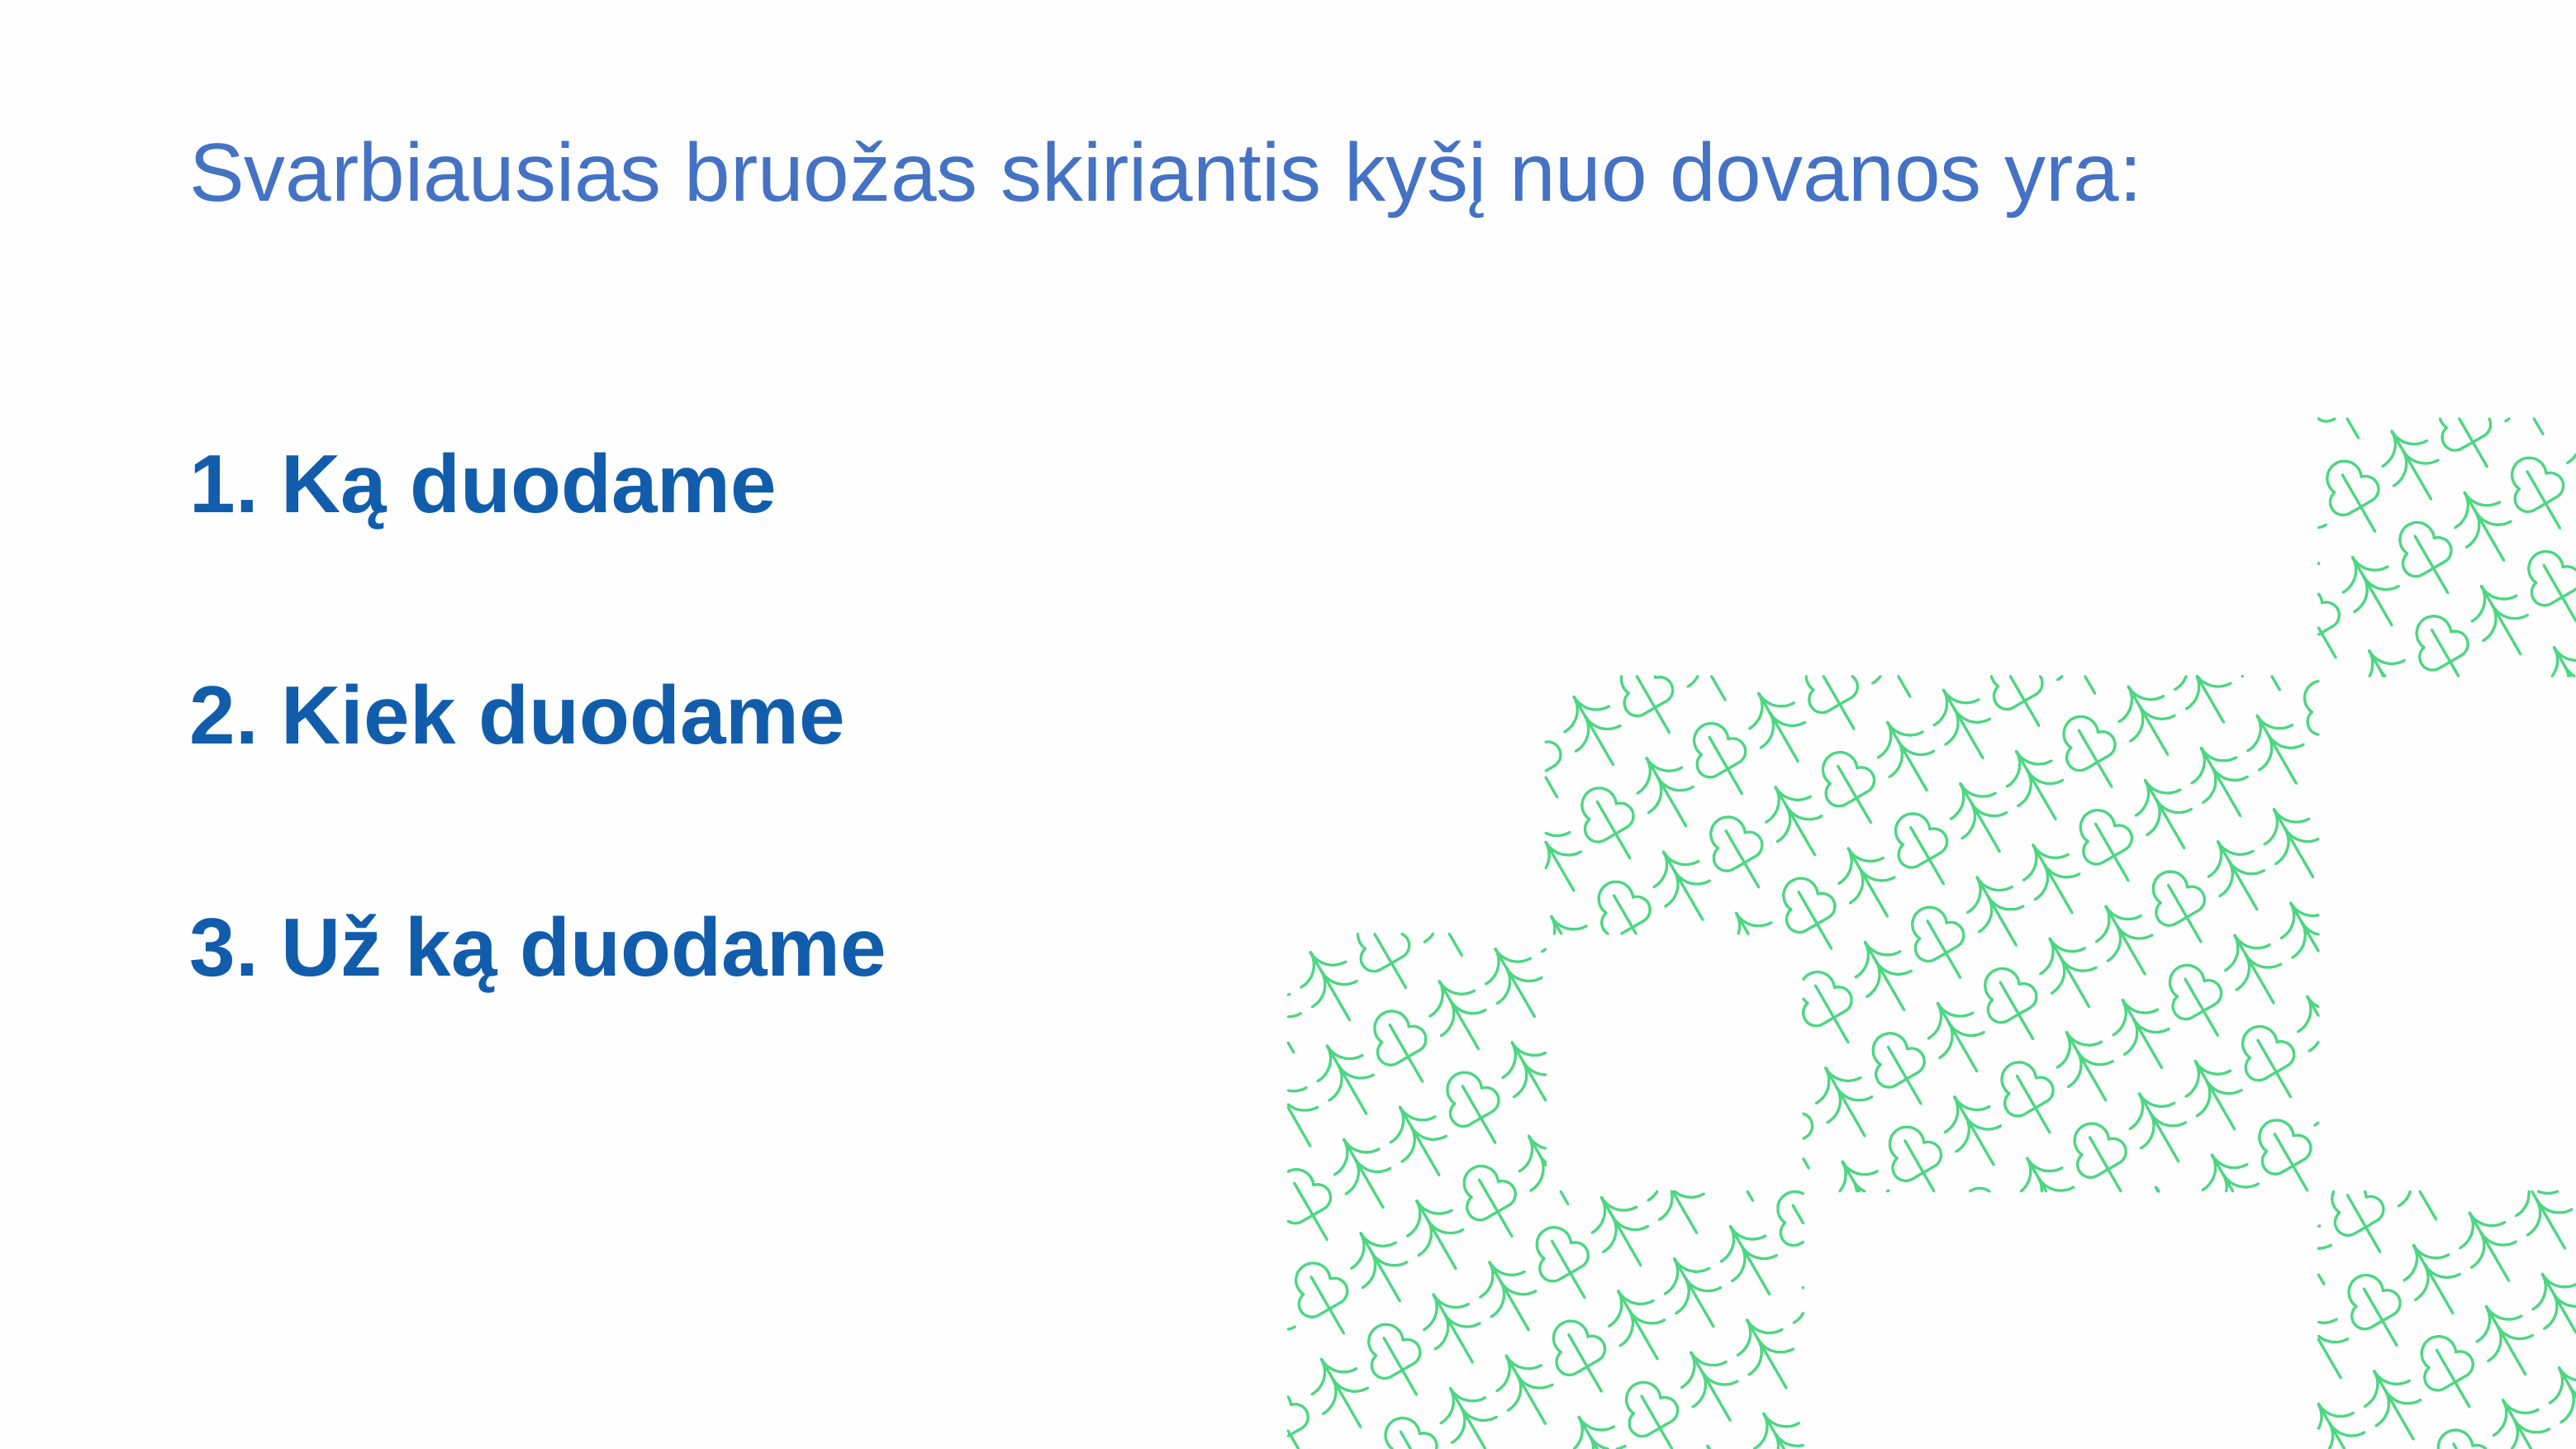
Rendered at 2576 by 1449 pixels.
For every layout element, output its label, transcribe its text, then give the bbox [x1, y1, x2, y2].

list 1. Ką duodame 2. Kiek duodame 3. Už ką duodame [177, 435, 1009, 1241]
title Svarbiausias bruožas skiriantis kyšį nuo dovanos yra: [177, 124, 2399, 358]
